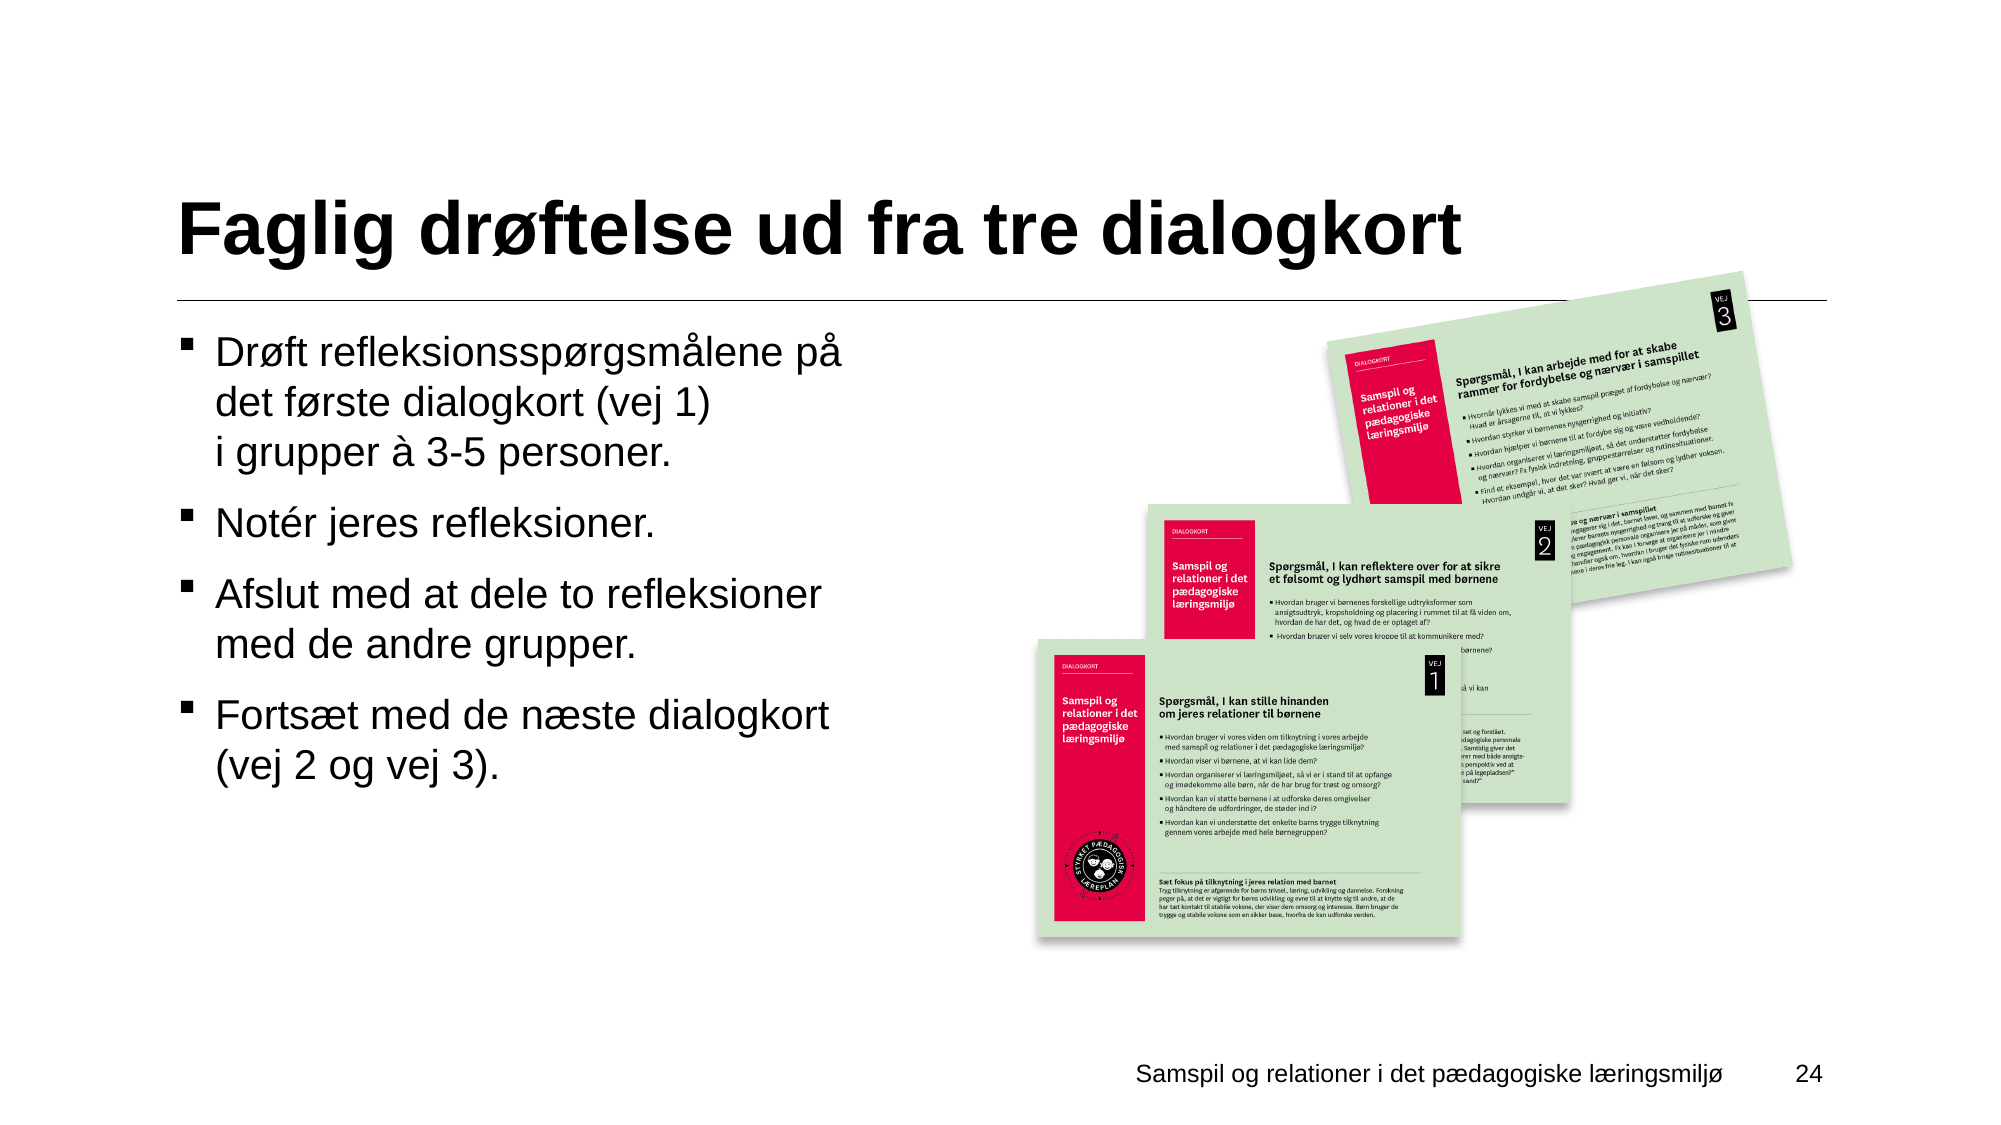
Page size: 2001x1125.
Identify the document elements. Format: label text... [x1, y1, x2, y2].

picture [1038, 271, 1792, 937]
list Drøft refleksionsspørgsmålene på det første dialogkort (vej 1) i grupper à 3-5 personer. Notér jeres refleksioner. Afslut med at dele to refleksioner med de andre grupper. Fortsæt med de næste dialogkort (vej 2 og vej 3). [177, 324, 965, 1034]
footer Samspil og relationer i det pædagogiske læringsmiljø [1038, 1042, 1725, 1103]
slide_number 24 [1740, 1042, 1824, 1103]
title Faglig drøftelse ud fra tre dialogkort [177, 53, 1823, 271]
